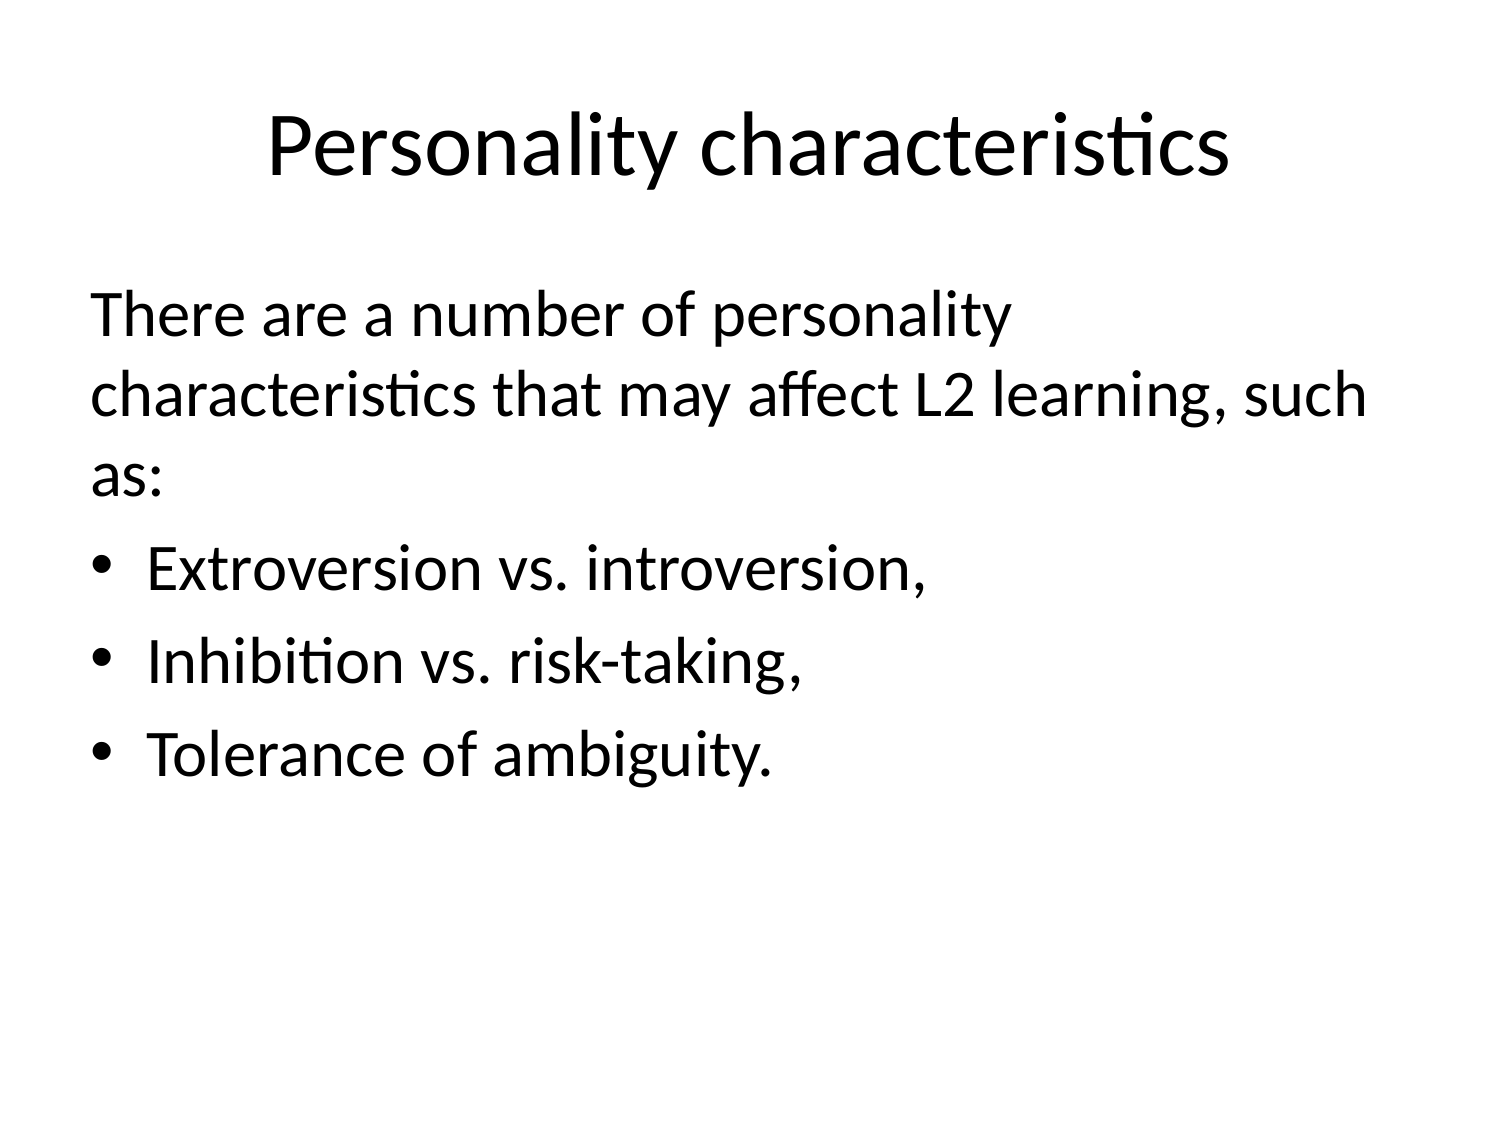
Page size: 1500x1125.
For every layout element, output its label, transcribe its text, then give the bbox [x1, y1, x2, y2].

title Personality characteristics [75, 45, 1425, 233]
list There are a number of personality characteristics that may affect L2 learning, such as: Extroversion vs. introversion, Inhibition vs. risk-taking, Tolerance of ambiguity. [75, 262, 1425, 1005]
